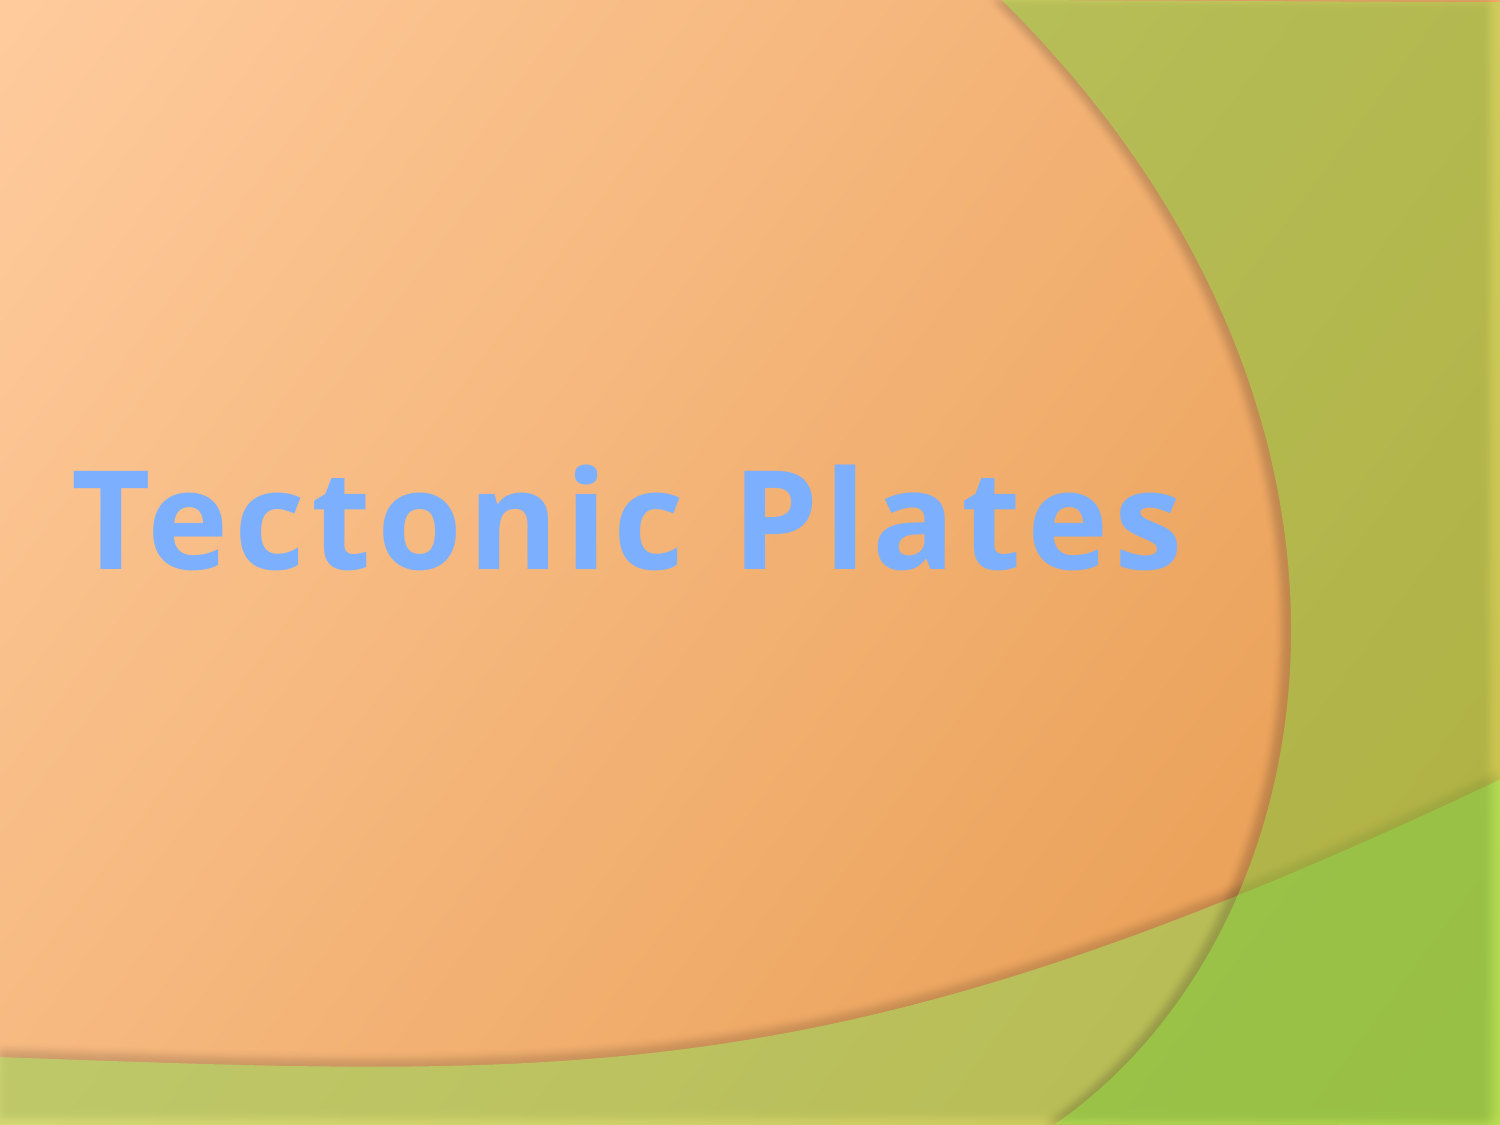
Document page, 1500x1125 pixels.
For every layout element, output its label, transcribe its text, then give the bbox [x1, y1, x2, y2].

title Tectonic Plates [62, 425, 1200, 863]
